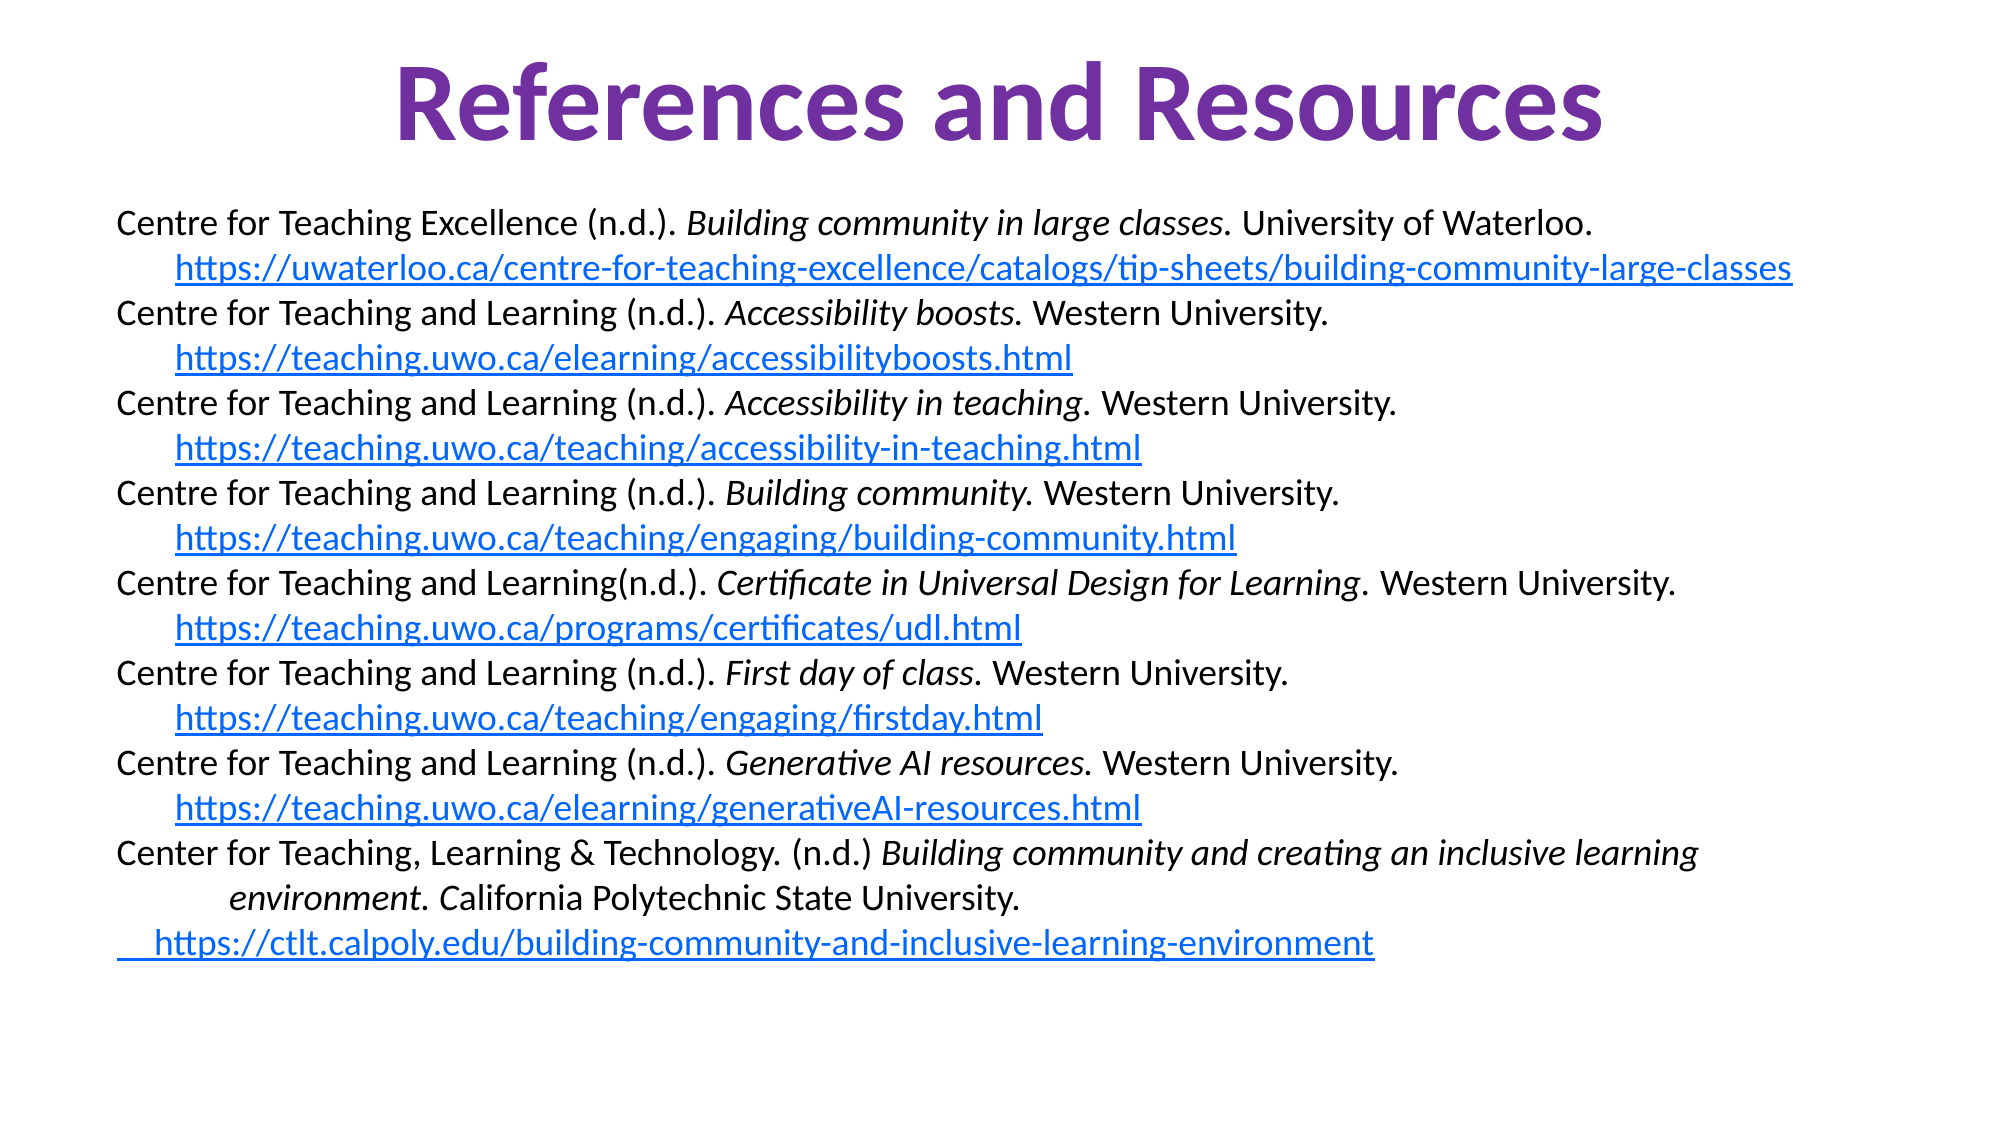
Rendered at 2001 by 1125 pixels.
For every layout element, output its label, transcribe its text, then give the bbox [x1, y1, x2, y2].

title References and Resources [137, 0, 1863, 190]
list Centre for Teaching Excellence (n.d.). Building community in large classes. University of Waterloo. https://uwaterloo.ca/centre-for-teaching-excellence/catalogs/tip-sheets/building-community-large-classes Centre for Teaching and Learning (n.d.). Accessibility boosts. Western University. https://teaching.uwo.ca/elearning/accessibilityboosts.html Centre for Teaching and Learning (n.d.). Accessibility in teaching. Western University. https://teaching.uwo.ca/teaching/accessibility-in-teaching.html Centre for Teaching and Learning (n.d.). Building community. Western University. https://teaching.uwo.ca/teaching/engaging/building-community.html Centre for Teaching and Learning(n.d.). Certificate in Universal Design for Learning. Western University. https://teaching.uwo.ca/programs/certificates/udl.html Centre for Teaching and Learning (n.d.). First day of class. Western University. https://teaching.uwo.ca/teaching/engaging/firstday.html Centre for Teaching and Learning (n.d.). Generative AI resources. Western University. https://teaching.uwo.ca/elearning/generativeAI-resources.html Center for Teaching, Learning & Technology. (n.d.) Building community and creating an inclusive learning environment. California Polytechnic State University. https://ctlt.calpoly.edu/building-community-and-inclusive-learning-environment [101, 190, 1899, 1046]
